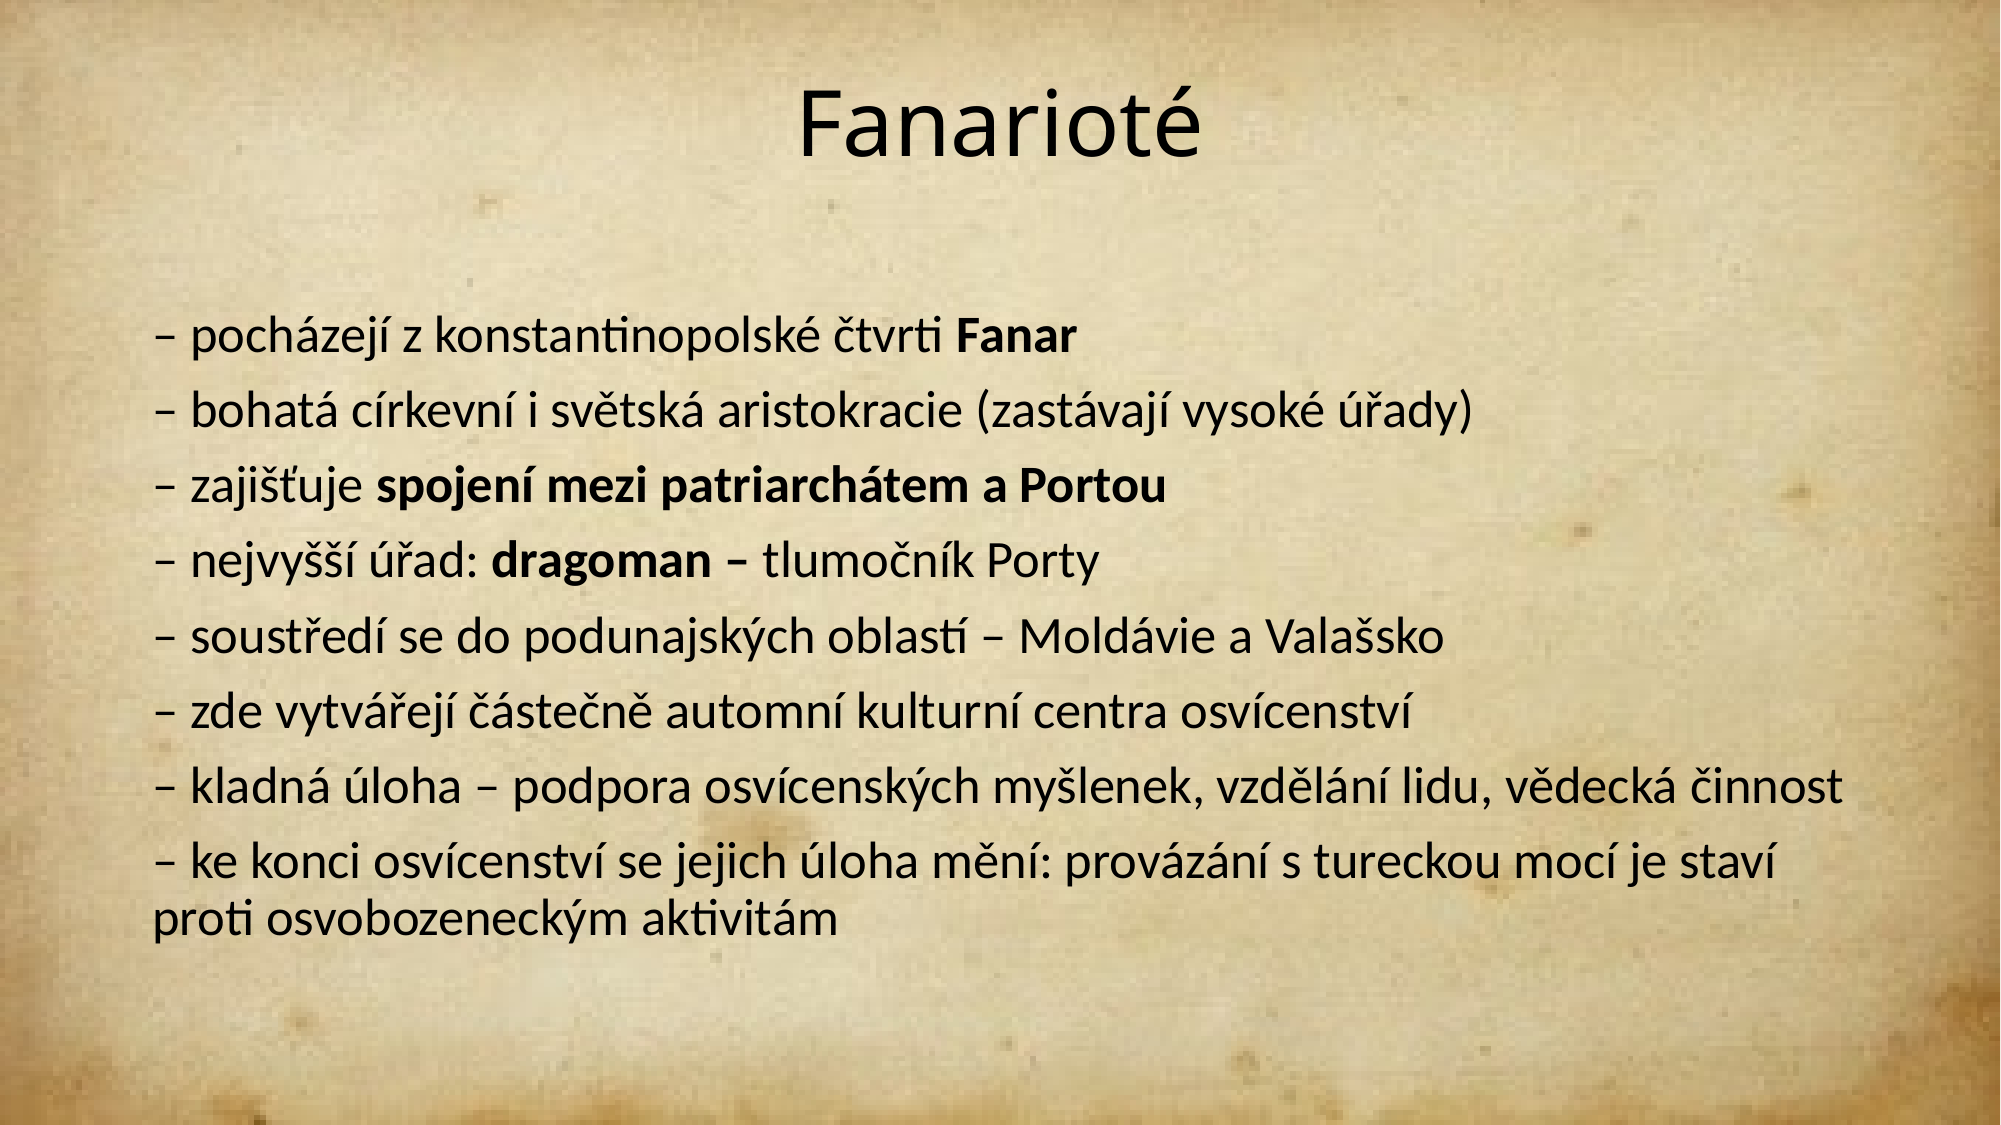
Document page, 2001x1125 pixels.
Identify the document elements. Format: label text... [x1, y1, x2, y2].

list – pocházejí z konstantinopolské čtvrti Fanar – bohatá církevní i světská aristokracie (zastávají vysoké úřady) – zajišťuje spojení mezi patriarchátem a Portou – nejvyšší úřad: dragoman – tlumočník Porty – soustředí se do podunajských oblastí – Moldávie a Valašsko – zde vytvářejí částečně automní kulturní centra osvícenství – kladná úloha – podpora osvícenských myšlenek, vzdělání lidu, vědecká činnost – ke konci osvícenství se jejich úloha mění: provázání s tureckou mocí je staví proti osvobozeneckým aktivitám [137, 299, 1863, 1014]
picture [0, 0, 2001, 1125]
title Fanarioté [137, 29, 1863, 224]
